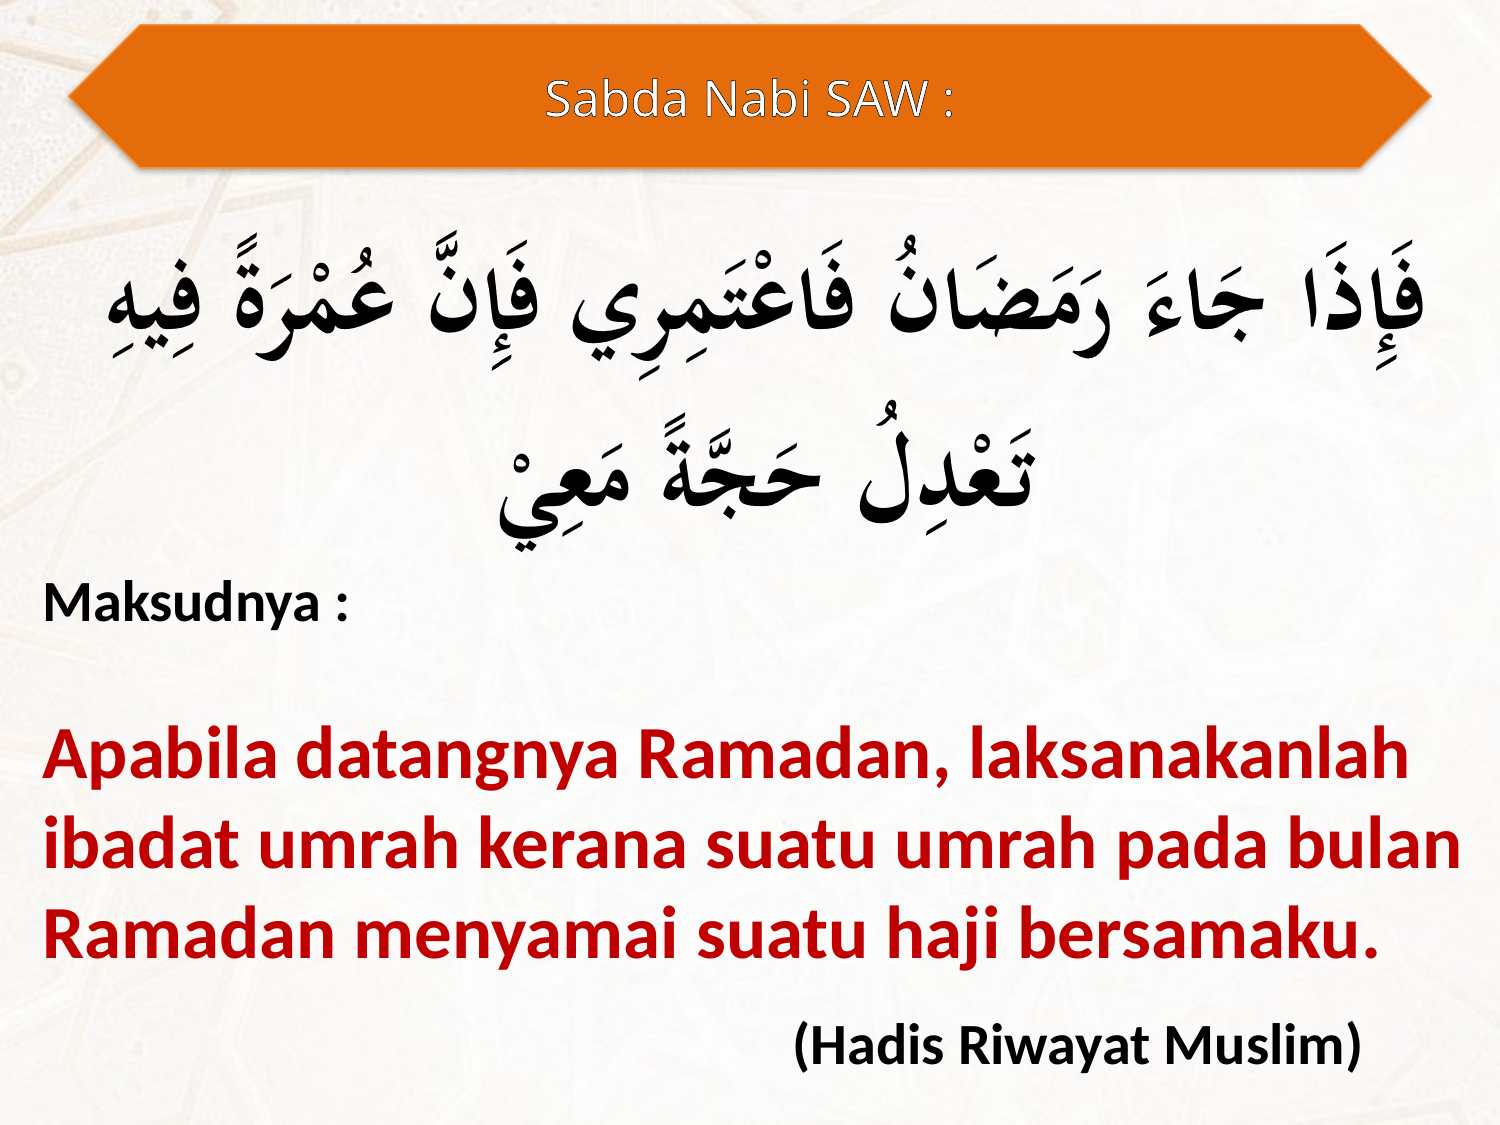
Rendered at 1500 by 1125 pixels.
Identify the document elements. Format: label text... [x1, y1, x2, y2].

text_box Sabda Nabi SAW : [67, 24, 1432, 169]
text_box Maksudnya : Apabila datangnya Ramadan, laksanakanlah ibadat umrah kerana suatu umrah pada bulan Ramadan menyamai suatu haji bersamaku. (Hadis Riwayat Muslim) [27, 645, 1500, 1091]
picture [0, 199, 1500, 639]
